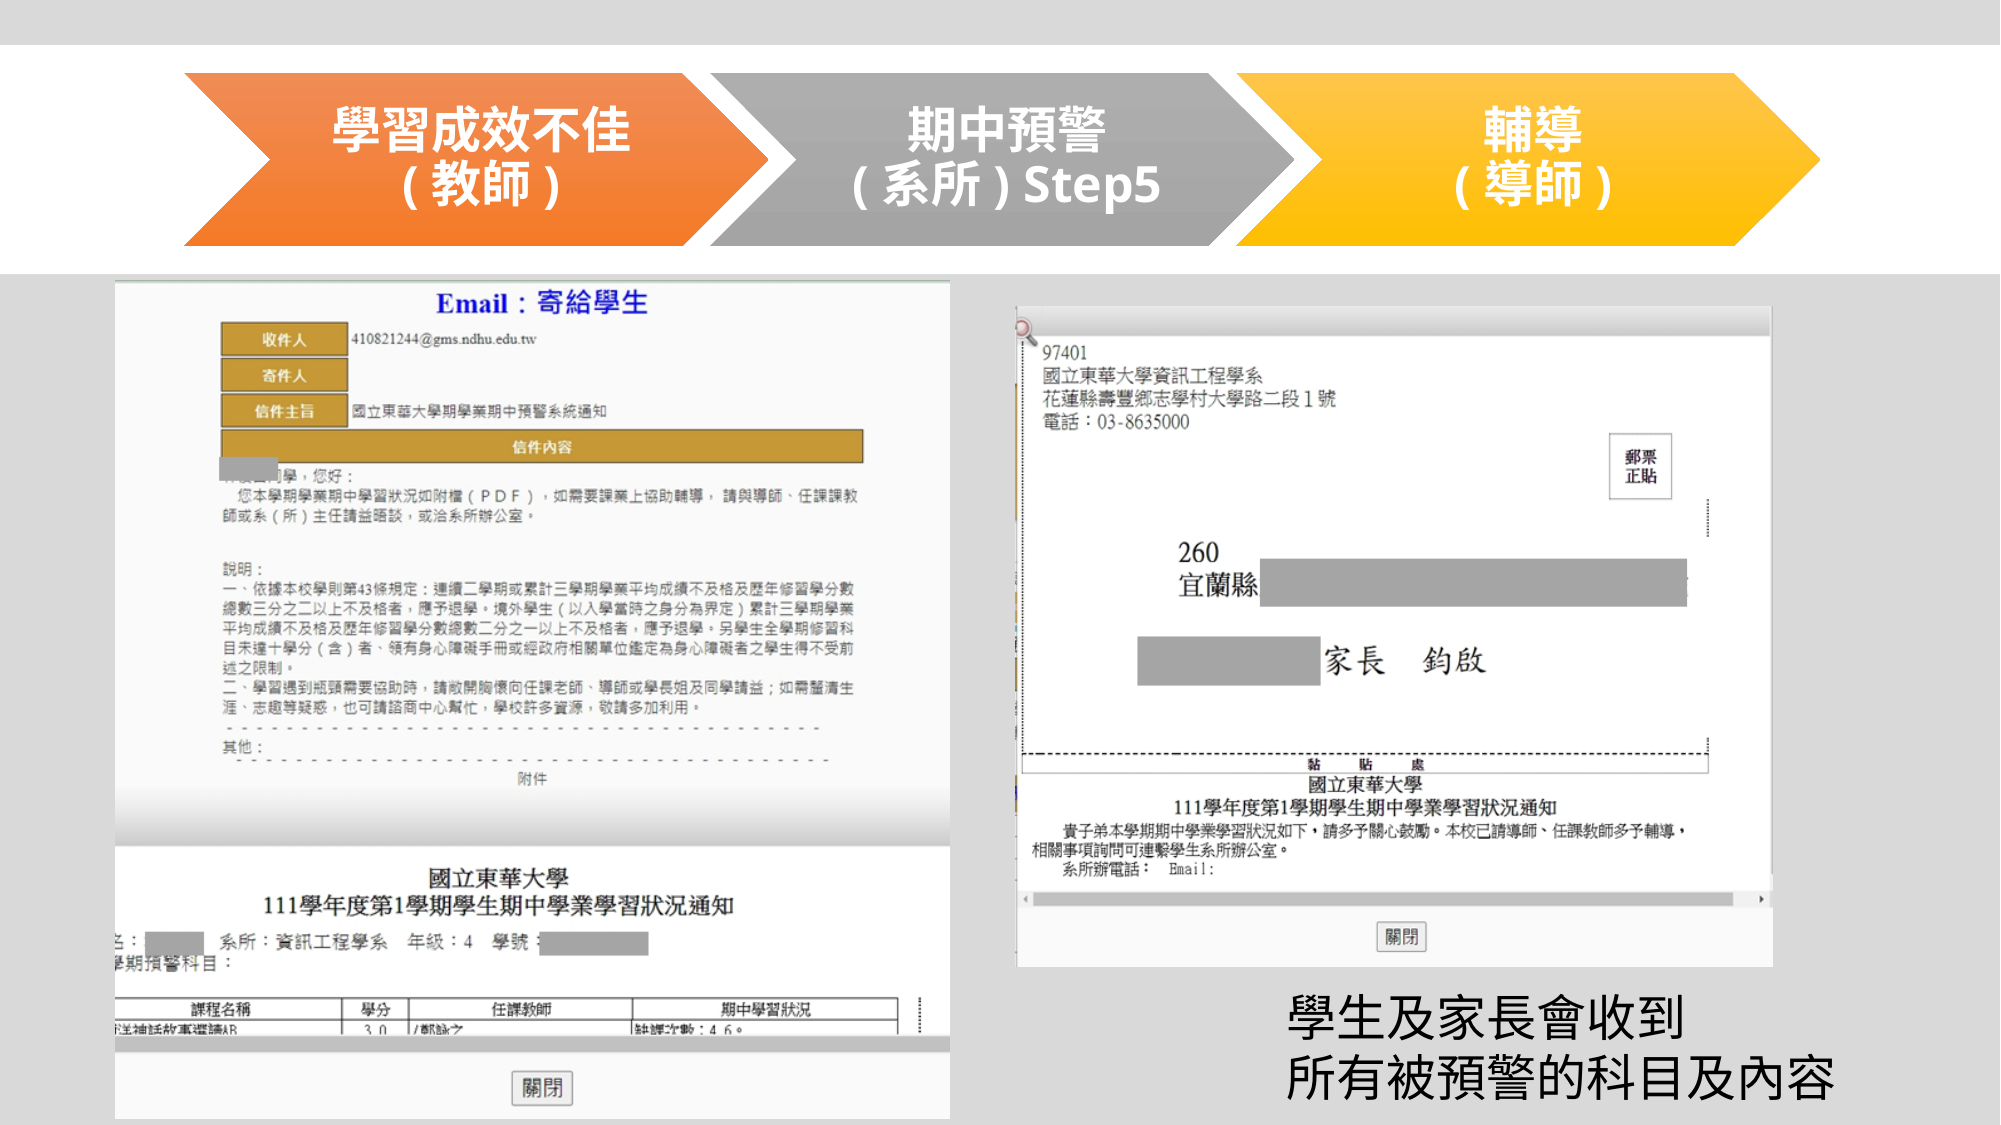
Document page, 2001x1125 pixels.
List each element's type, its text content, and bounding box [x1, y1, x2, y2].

picture [115, 280, 950, 1119]
text_box 學生及家長會收到 所有被預警的科目及內容 [1271, 979, 1965, 1114]
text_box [183, 72, 1821, 247]
picture [1015, 306, 1773, 967]
